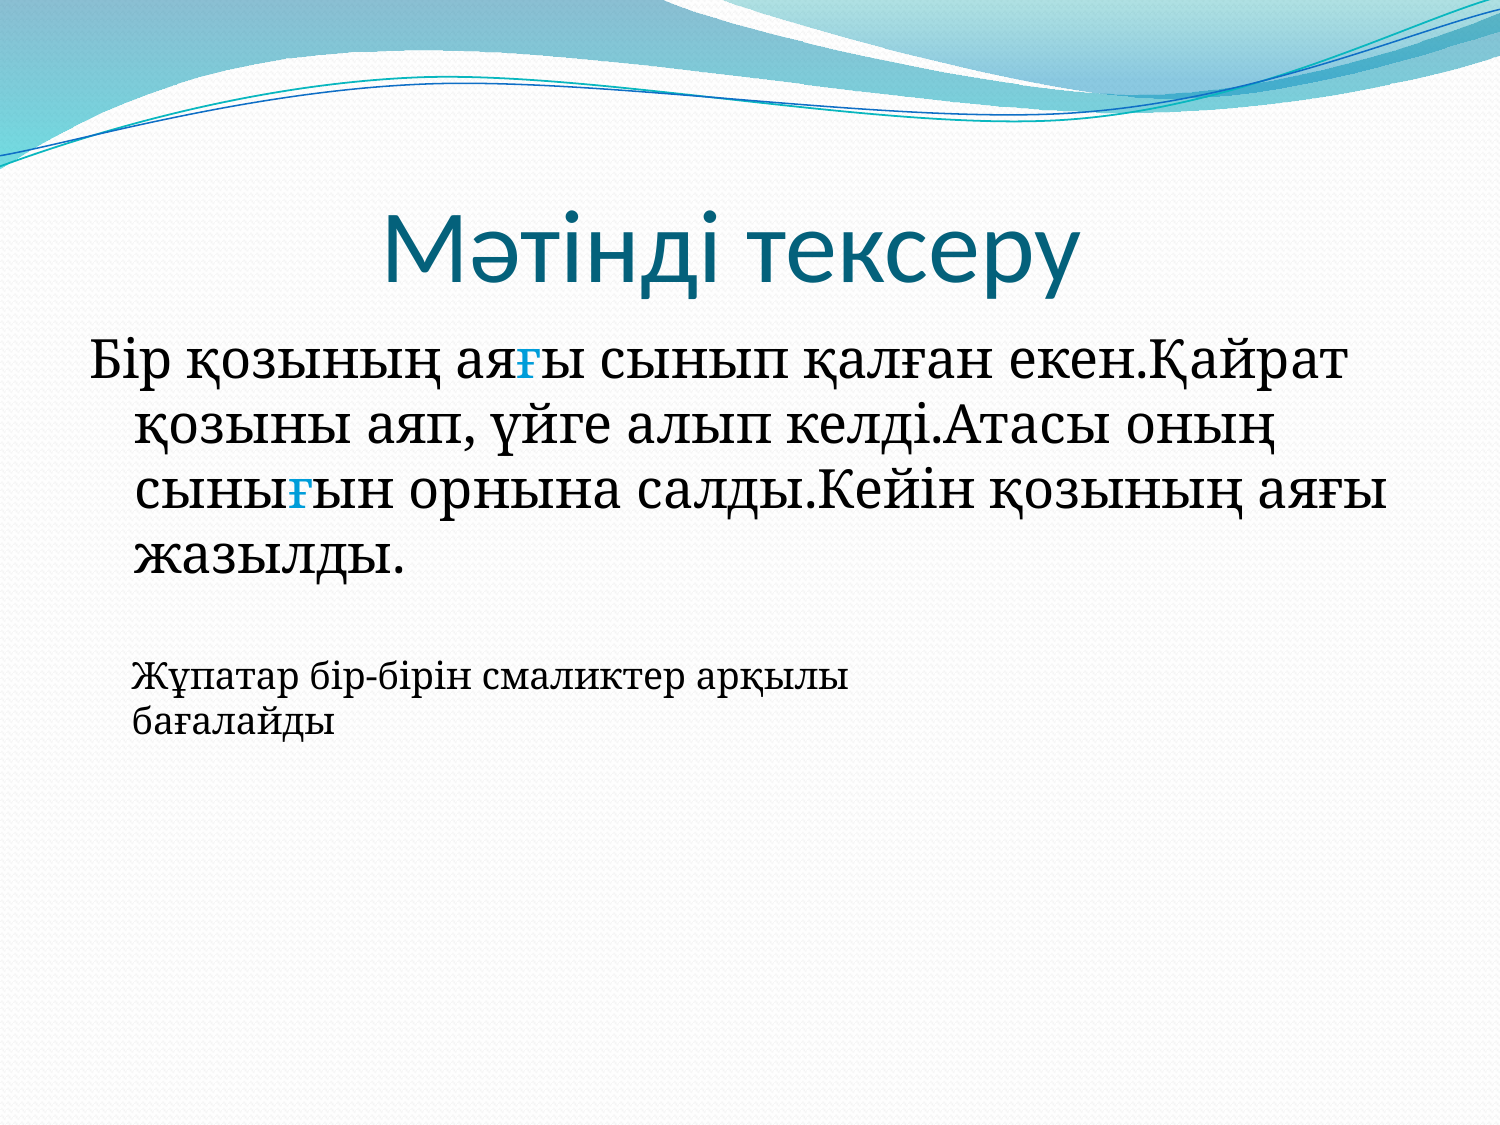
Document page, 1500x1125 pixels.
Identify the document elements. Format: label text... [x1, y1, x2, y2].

title Мәтінді тексеру [75, 115, 1425, 303]
text_box Жұпатар бір-бірін смаликтер арқылы бағалайды [117, 644, 1032, 750]
list Бір қозының аяғы сынып қалған екен.Қайрат қозыны аяп, үйге алып келді.Атасы оның сынығын орнына салды.Кейін қозының аяғы жазылды. [75, 317, 1425, 1038]
